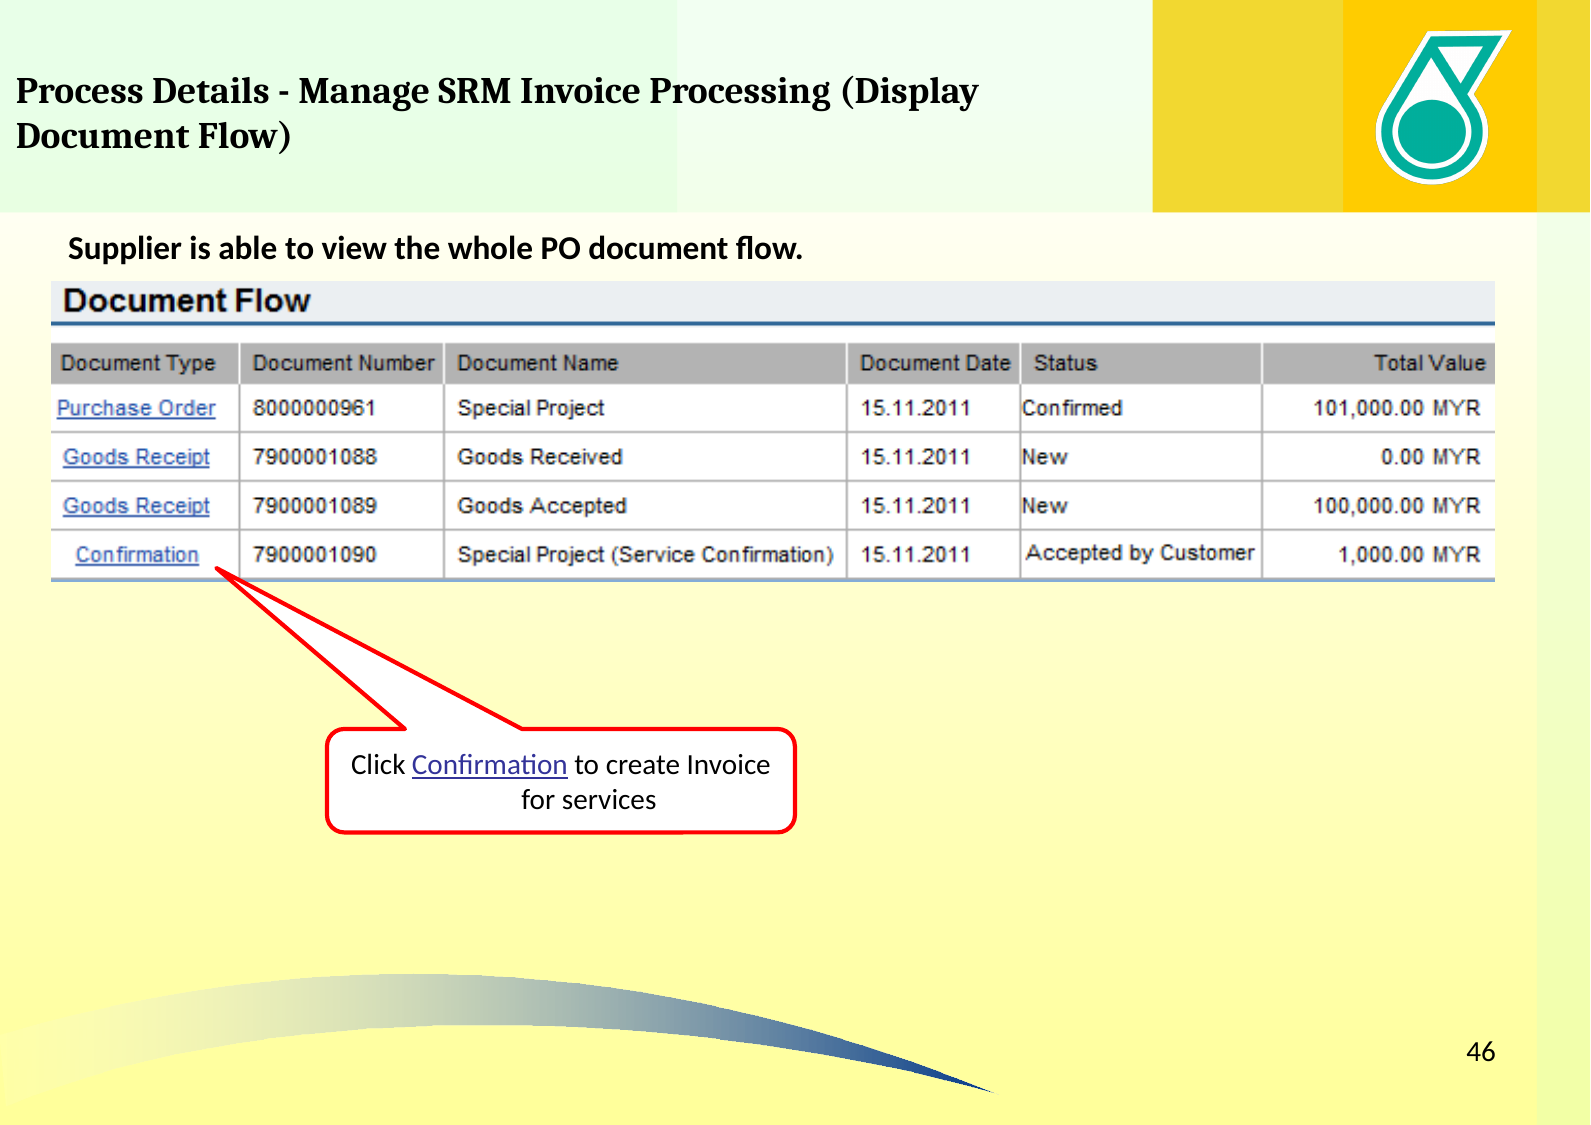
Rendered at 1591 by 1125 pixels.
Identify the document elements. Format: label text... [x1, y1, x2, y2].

text_box Click Confirmation to create Invoice for services [239, 591, 798, 835]
picture [50, 281, 1495, 582]
picture [1363, 28, 1516, 186]
title Process Details - Manage SRM Invoice Processing (Display Document Flow) [0, 63, 1155, 158]
list Supplier is able to view the whole PO document flow. [52, 218, 1564, 1107]
